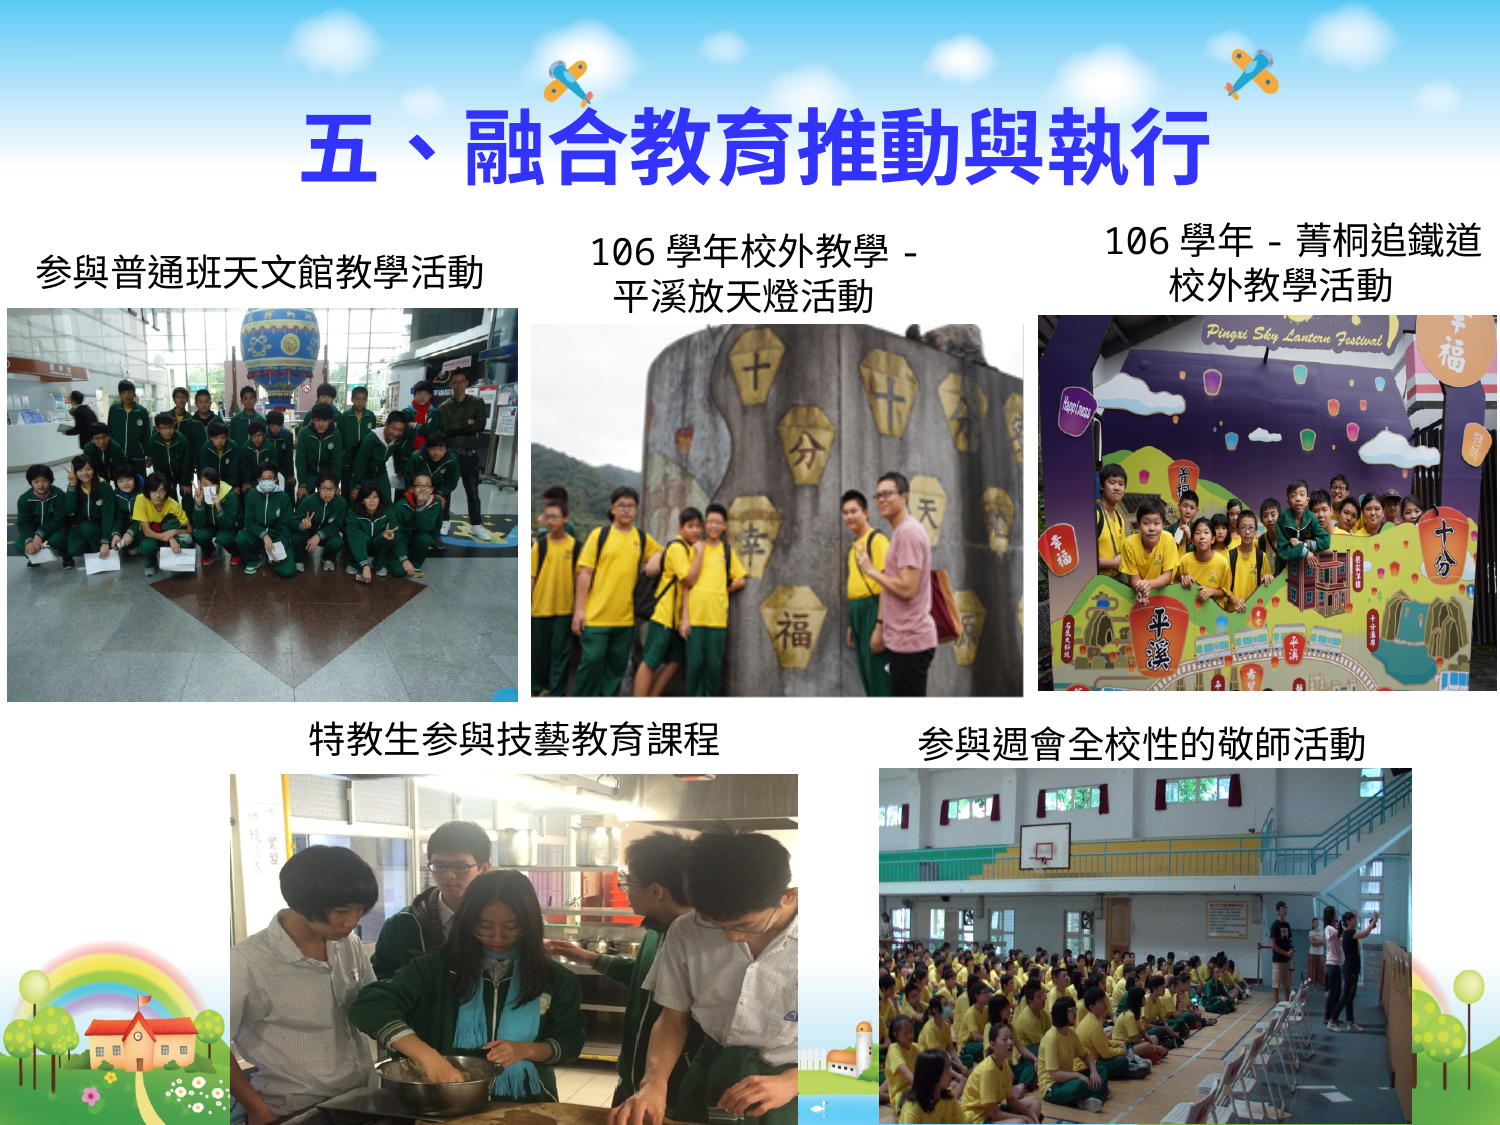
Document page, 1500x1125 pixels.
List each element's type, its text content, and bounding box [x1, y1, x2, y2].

text_box [25, 35, 1455, 188]
text_box 五、融合教育推動與執行 [282, 73, 1275, 203]
text_box 参與普通班天文館教學活動 [20, 241, 505, 302]
text_box 特教生参與技藝教育課程 [293, 708, 743, 769]
text_box 106學年-菁桐追鐵道 校外教學活動 [1041, 209, 1500, 315]
picture [0, 0, 1500, 1125]
text_box 106學年校外教學- 平溪放天燈活動 [551, 220, 937, 323]
text_box 参與週會全校性的敬師活動 [902, 713, 1388, 767]
